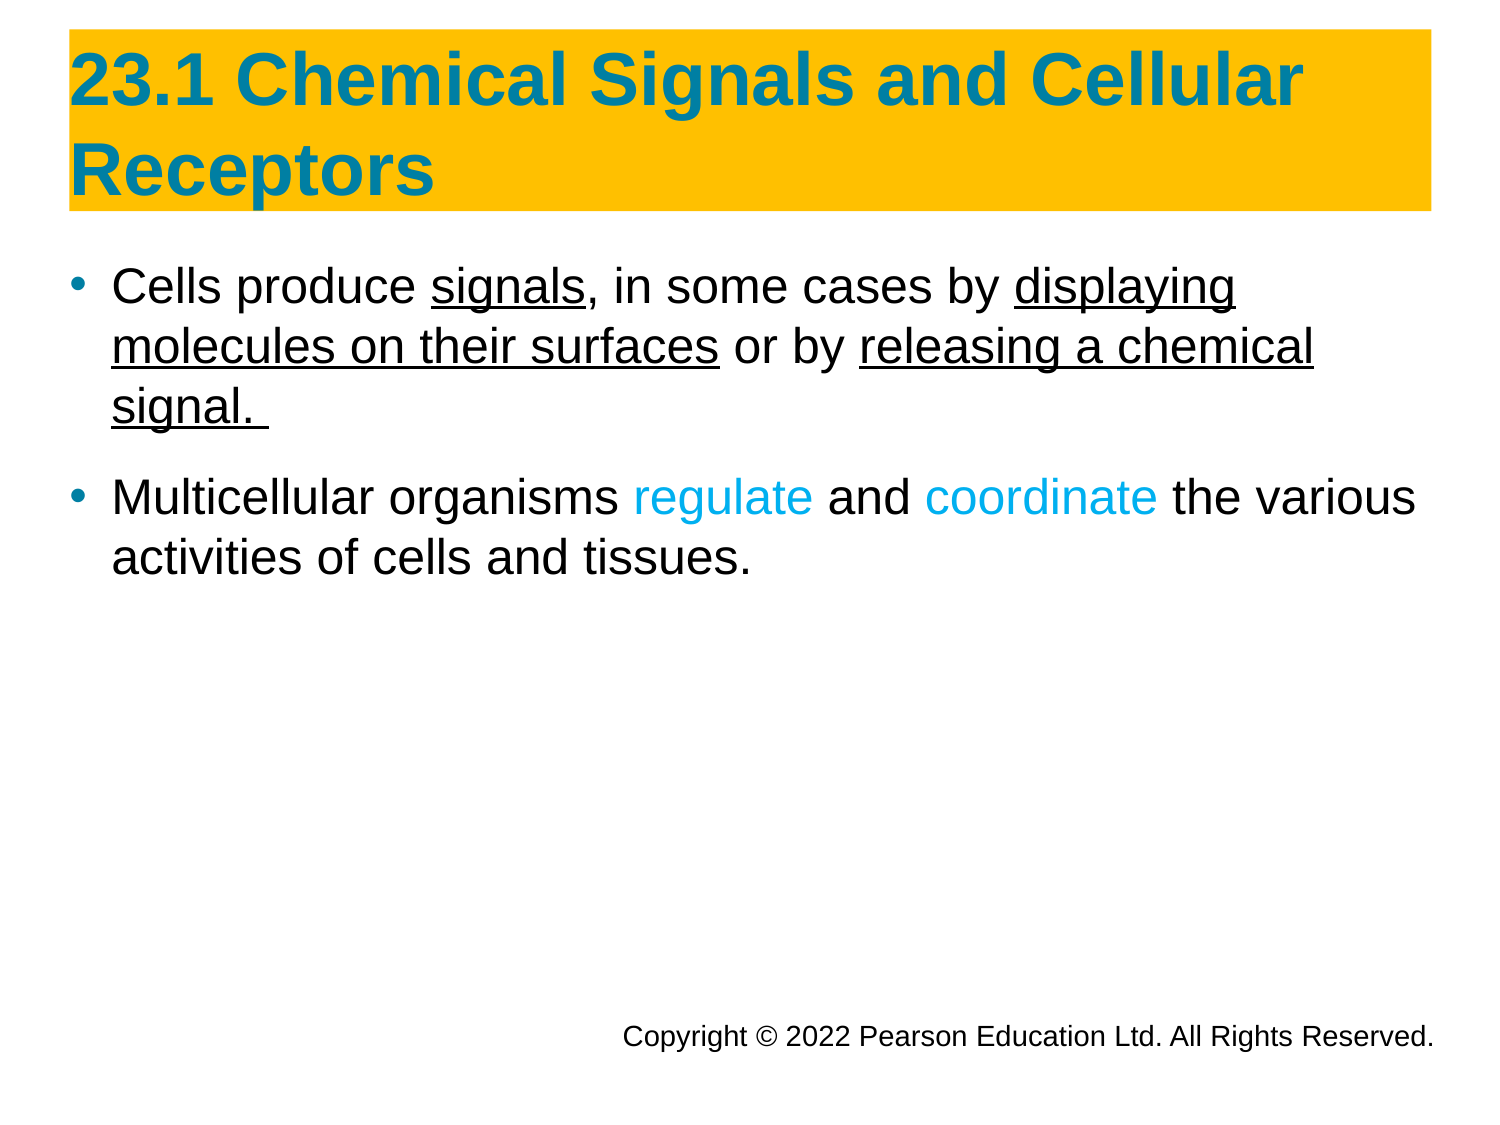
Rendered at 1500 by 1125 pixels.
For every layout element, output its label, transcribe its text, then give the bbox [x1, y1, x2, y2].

title 23.1 Chemical Signals and Cellular Receptors [69, 29, 1432, 212]
list Cells produce signals, in some cases by displaying molecules on their surfaces or by releasing a chemical signal. Multicellular organisms regulate and coordinate the various activities of cells and tissues. [69, 253, 1432, 614]
text_box Copyright © 2022 Pearson Education Ltd. All Rights Reserved. [607, 1009, 1500, 1060]
